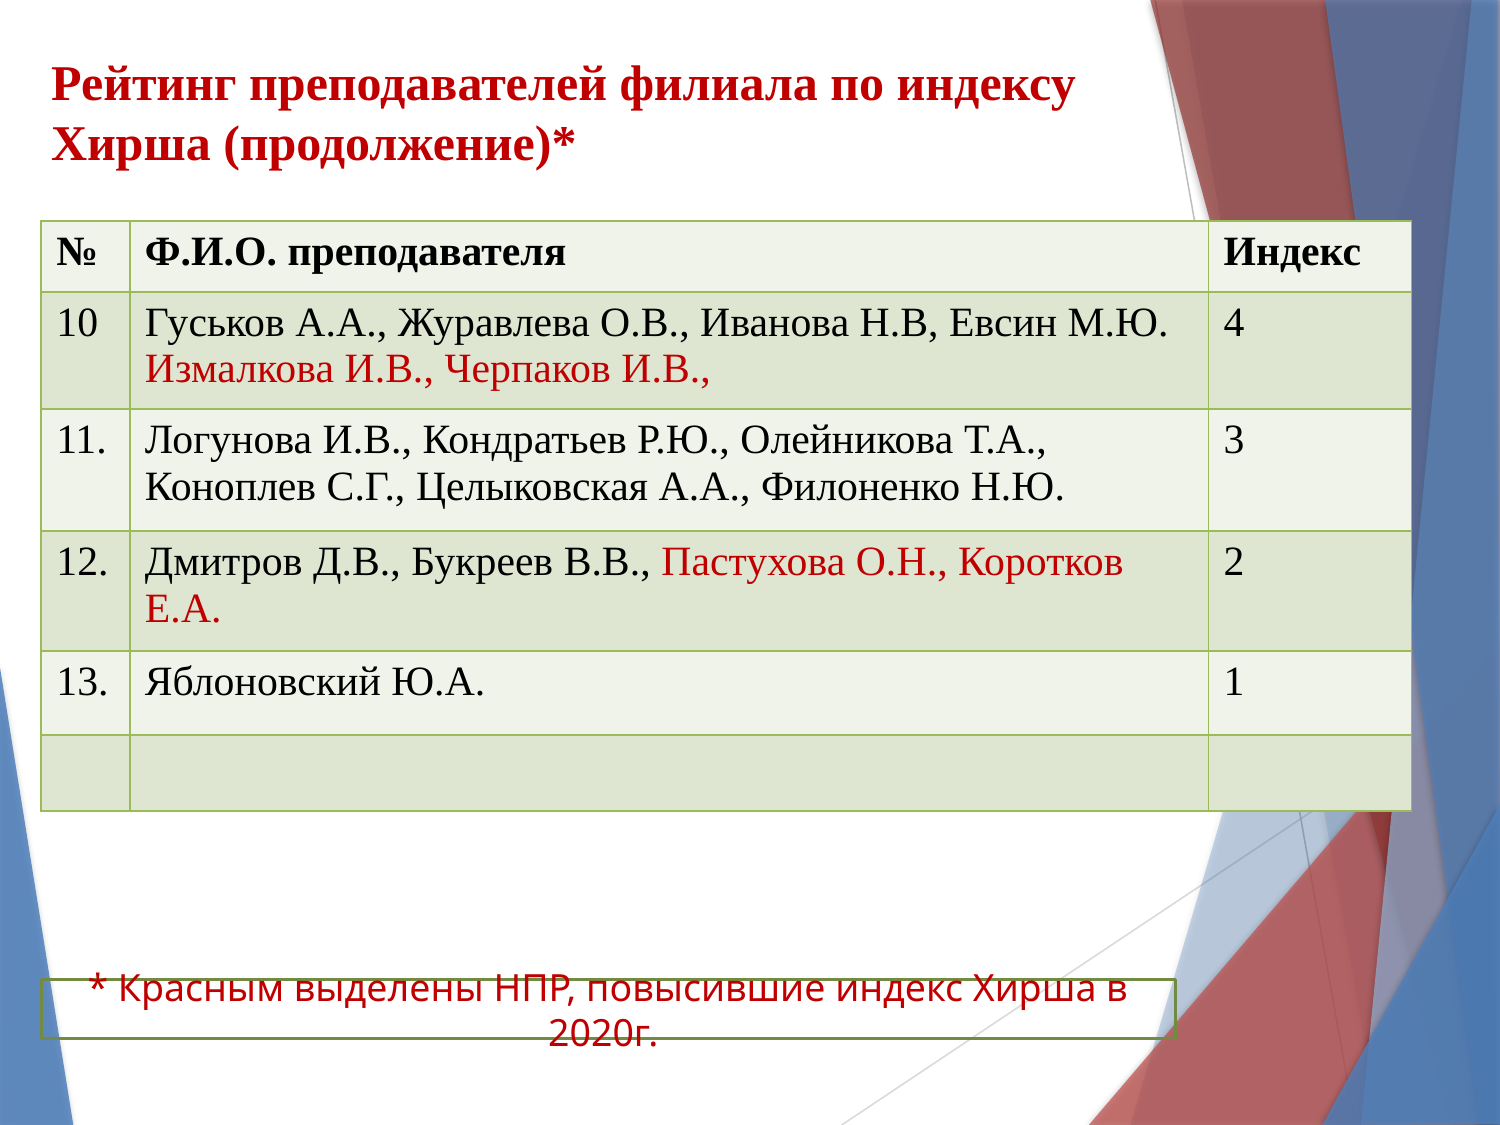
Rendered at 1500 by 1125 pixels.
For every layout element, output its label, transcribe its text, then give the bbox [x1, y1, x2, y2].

table_cell [131, 736, 1208, 810]
table_header Ф.И.О. преподавателя [131, 222, 1208, 291]
table_header Индекс [1209, 222, 1411, 291]
table_cell Логунова И.В., Кондратьев Р.Ю., Олейникова Т.А., Коноплев С.Г., Целыковская А.А., Филоненко Н.Ю. [131, 410, 1208, 530]
table_cell Яблоновский Ю.А. [131, 652, 1208, 734]
table_cell [1209, 736, 1411, 810]
table_cell 10 [42, 293, 129, 408]
table_cell 4 [1209, 293, 1411, 408]
text_box * Красным выделены НПР, повысившие индекс Хирша в 2020г. [40, 978, 1177, 1040]
table_cell 2 [1209, 532, 1411, 650]
table_cell 3 [1209, 410, 1411, 530]
table_cell 12. [42, 532, 129, 650]
table_cell 11. [42, 410, 129, 530]
table_cell 13. [42, 652, 129, 734]
table_cell Дмитров Д.В., Букреев В.В., Пастухова О.Н., Коротков Е.А. [131, 532, 1208, 650]
table_cell Гуськов А.А., Журавлева О.В., Иванова Н.В, Евсин М.Ю. Измалкова И.В., Черпаков И.В., [131, 293, 1208, 408]
table_cell [42, 736, 129, 810]
table_cell 1 [1209, 652, 1411, 734]
table_header № [42, 222, 129, 291]
title Рейтинг преподавателей филиала по индексу Хирша (продолжение)* [36, 42, 1152, 197]
